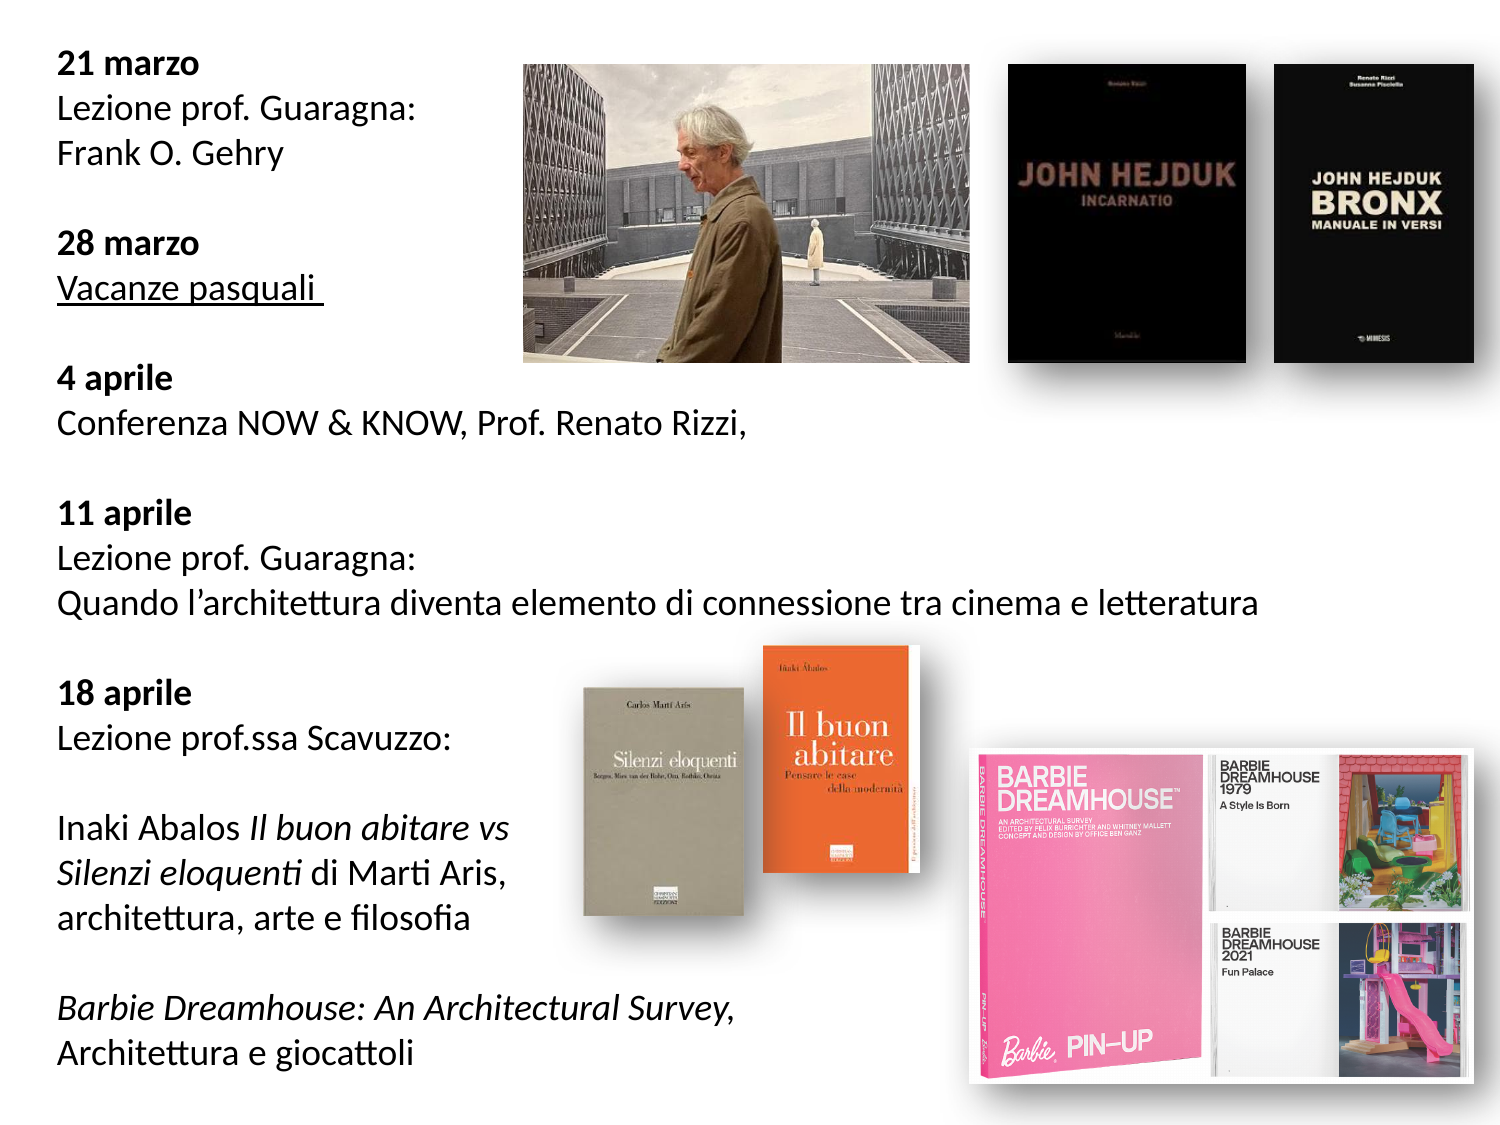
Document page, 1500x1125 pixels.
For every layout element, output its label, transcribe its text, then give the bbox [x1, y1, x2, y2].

picture [763, 645, 920, 874]
text_box 21 marzo Lezione prof. Guaragna: Frank O. Gehry 28 marzo Vacanze pasquali 4 aprile Conferenza NOW & KNOW, Prof. Renato Rizzi, 11 aprile Lezione prof. Guaragna: Quando l’architettura diventa elemento di connessione tra cinema e letteratura 18 aprile Lezione prof.ssa Scavuzzo: Inaki Abalos Il buon abitare vs Silenzi eloquenti di Marti Aris, architettura, arte e filosofia Barbie Dreamhouse: An Architectural Survey, Architettura e giocattoli [42, 30, 1474, 1125]
picture [522, 63, 971, 363]
picture [969, 747, 1474, 1084]
picture [583, 687, 744, 917]
picture [1008, 63, 1246, 363]
picture [1274, 63, 1474, 363]
